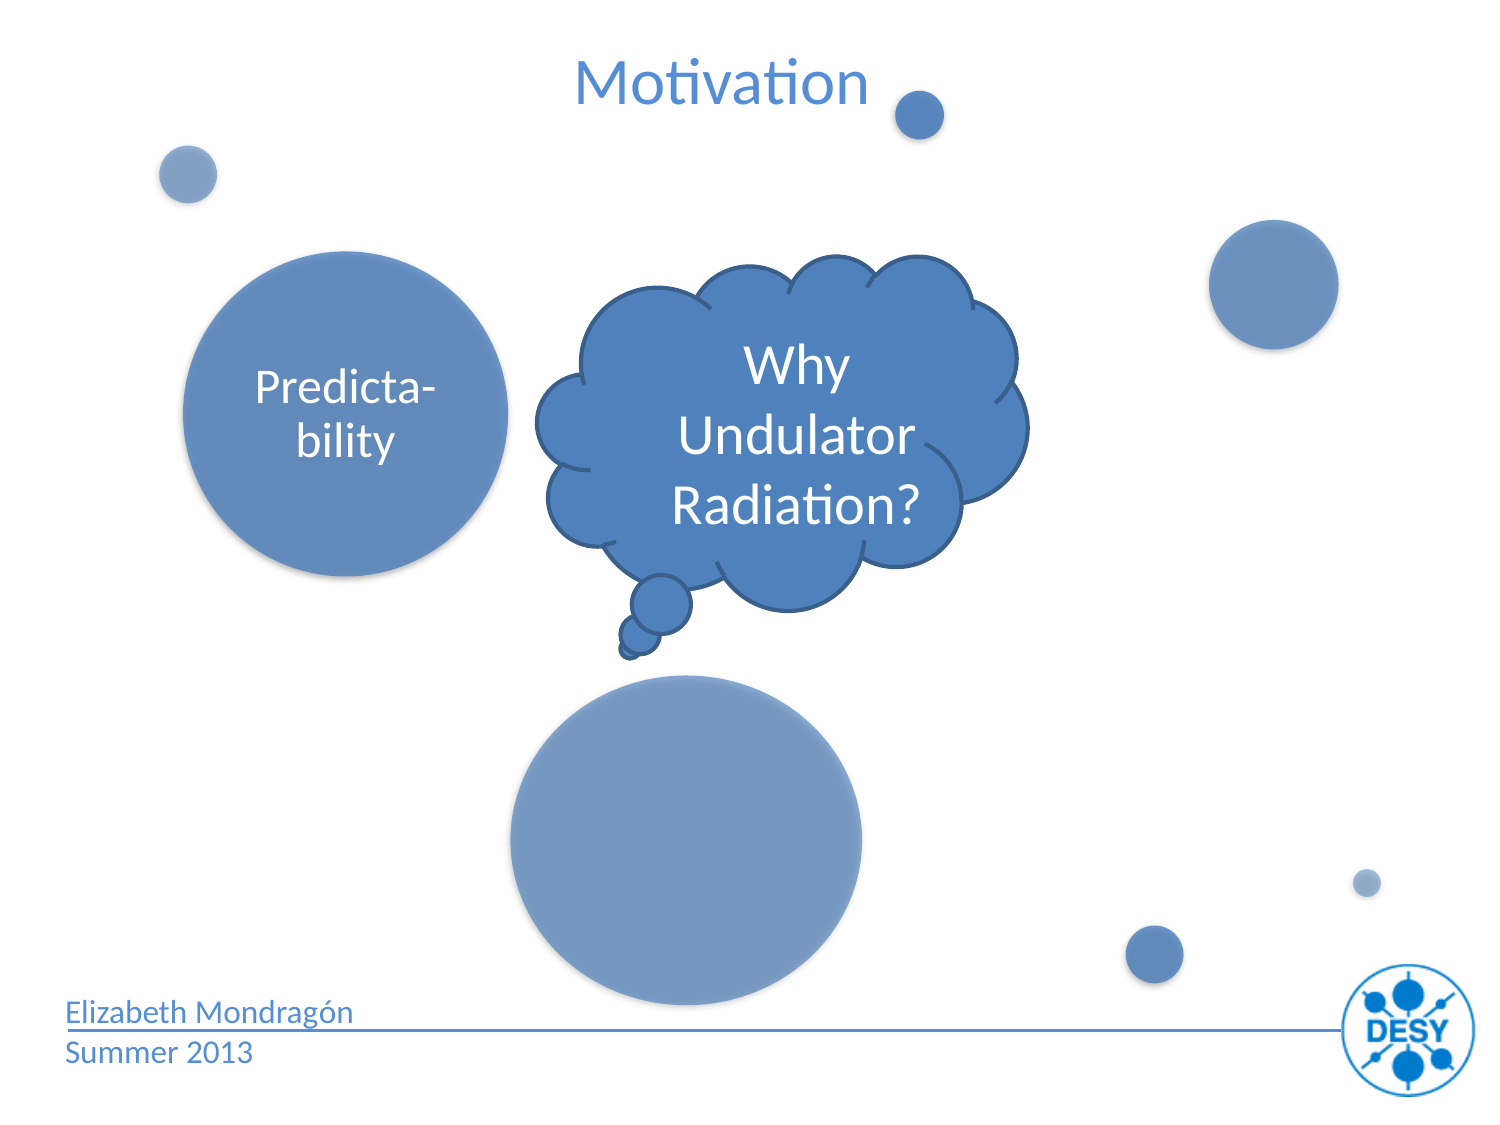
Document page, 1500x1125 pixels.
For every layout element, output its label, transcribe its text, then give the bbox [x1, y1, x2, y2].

text_box Motivation [68, 30, 1376, 126]
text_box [159, 145, 1436, 984]
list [1340, 963, 1477, 1098]
text_box Elizabeth Mondragón Summer 2013 [50, 983, 712, 1078]
